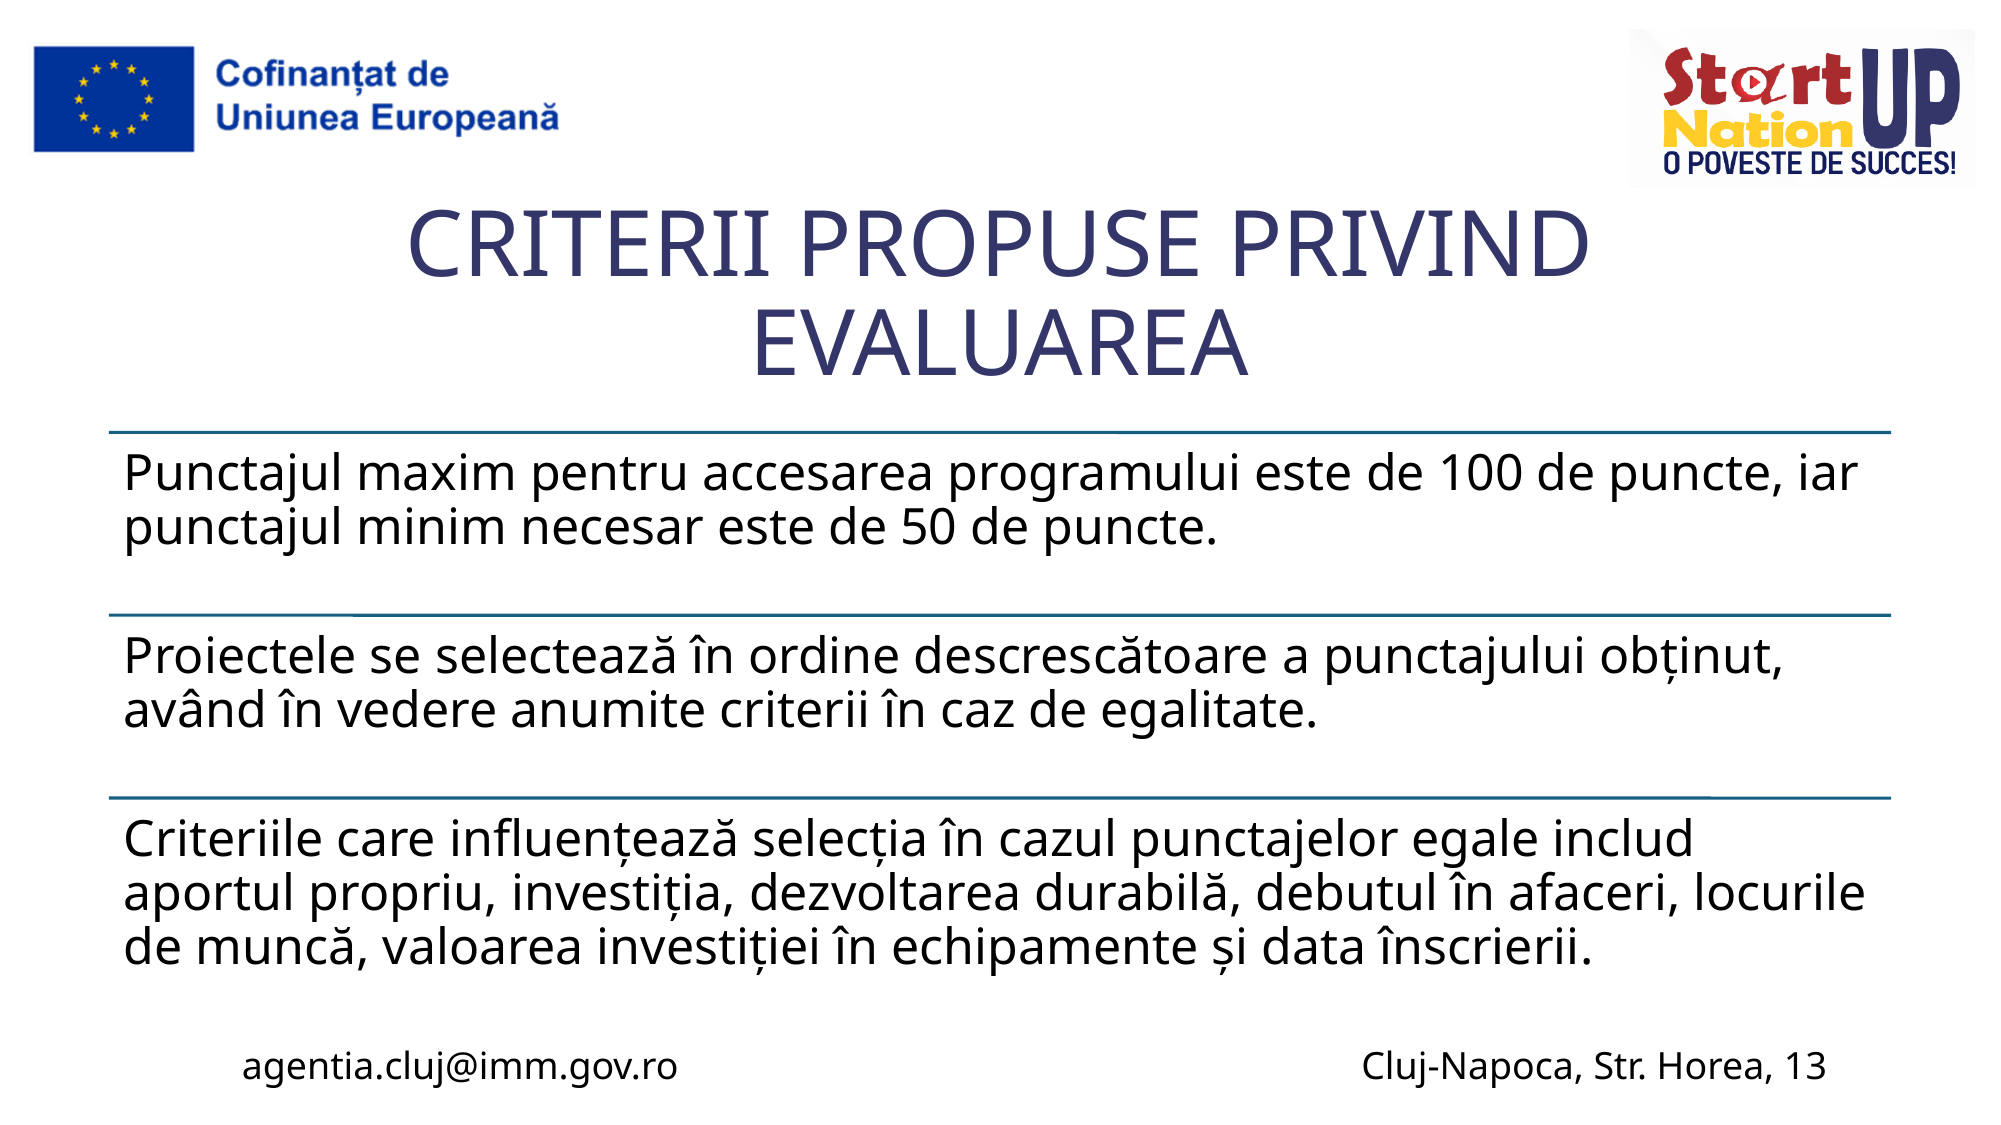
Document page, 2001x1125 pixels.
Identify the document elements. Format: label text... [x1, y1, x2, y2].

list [108, 431, 1892, 982]
text_box agentia.cluj@imm.gov.ro [227, 1034, 963, 1095]
picture [1629, 28, 1976, 188]
picture [24, 29, 576, 161]
text_box Cluj-Napoca, Str. Horea, 13 [1346, 1034, 2000, 1095]
title CRITERII PROPUSE PRIVIND EVALUAREA [137, 187, 1863, 406]
